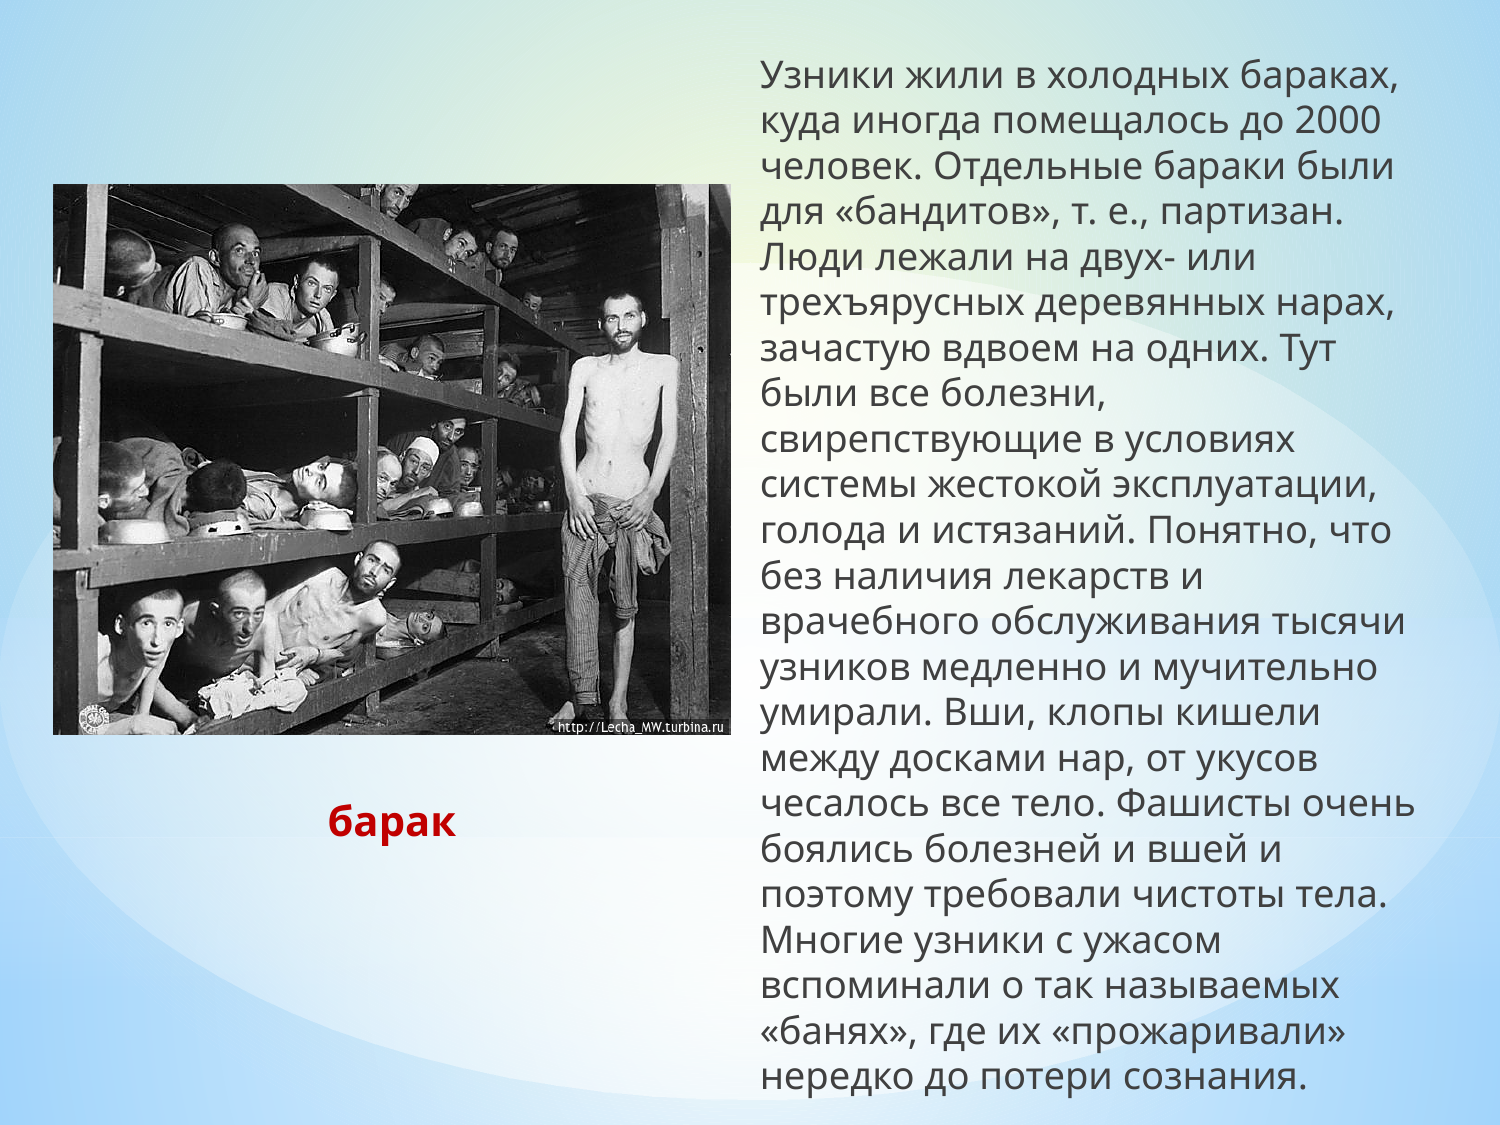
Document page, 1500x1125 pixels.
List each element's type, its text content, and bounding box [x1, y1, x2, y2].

picture [52, 184, 732, 735]
list Узники жили в холодных бараках, куда иногда помещалось до 2000 человек. Отдельные бараки были для «бандитов», т. е., партизан. Люди лежали на двух- или трехъярусных деревянных нарах, зачастую вдвоем на одних. Тут были все болезни, свирепствующие в условиях системы жестокой эксплуатации, голода и истязаний. Понятно, что без наличия лекарств и врачебного обслуживания тысячи узников медленно и мучительно умирали. Вши, клопы кишели между досками нар, от укусов чесалось все тело. Фашисты очень боялись болезней и вшей и поэтому требовали чистоты тела. Многие узники с ужасом вспоминали о так называемых «банях», где их «прожаривали» нередко до потери сознания. [738, 42, 1447, 1125]
title барак [53, 786, 731, 953]
